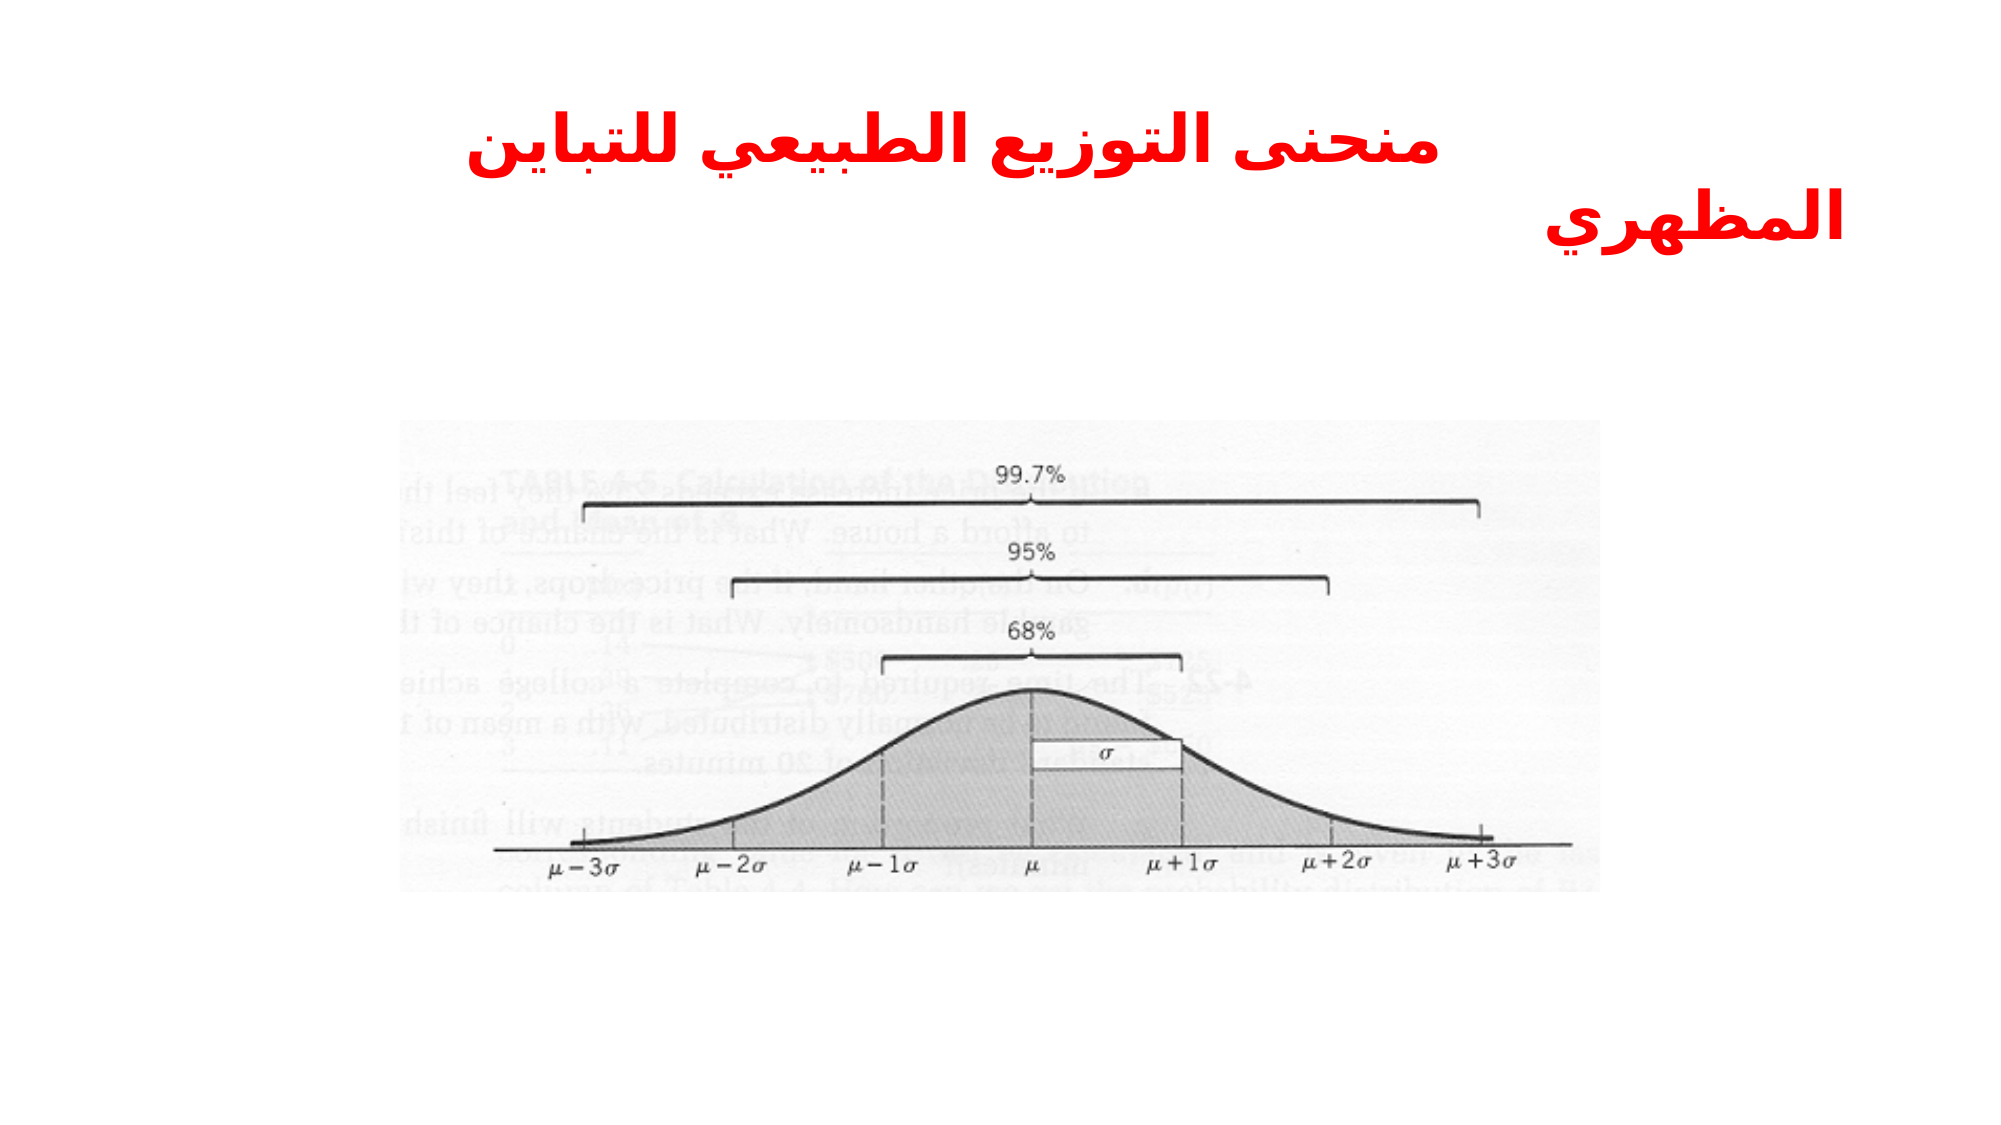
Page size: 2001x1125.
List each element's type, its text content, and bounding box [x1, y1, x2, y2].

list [399, 420, 1601, 892]
title منحنى التوزيع الطبيعي للتباين المظهري [137, 59, 1863, 278]
